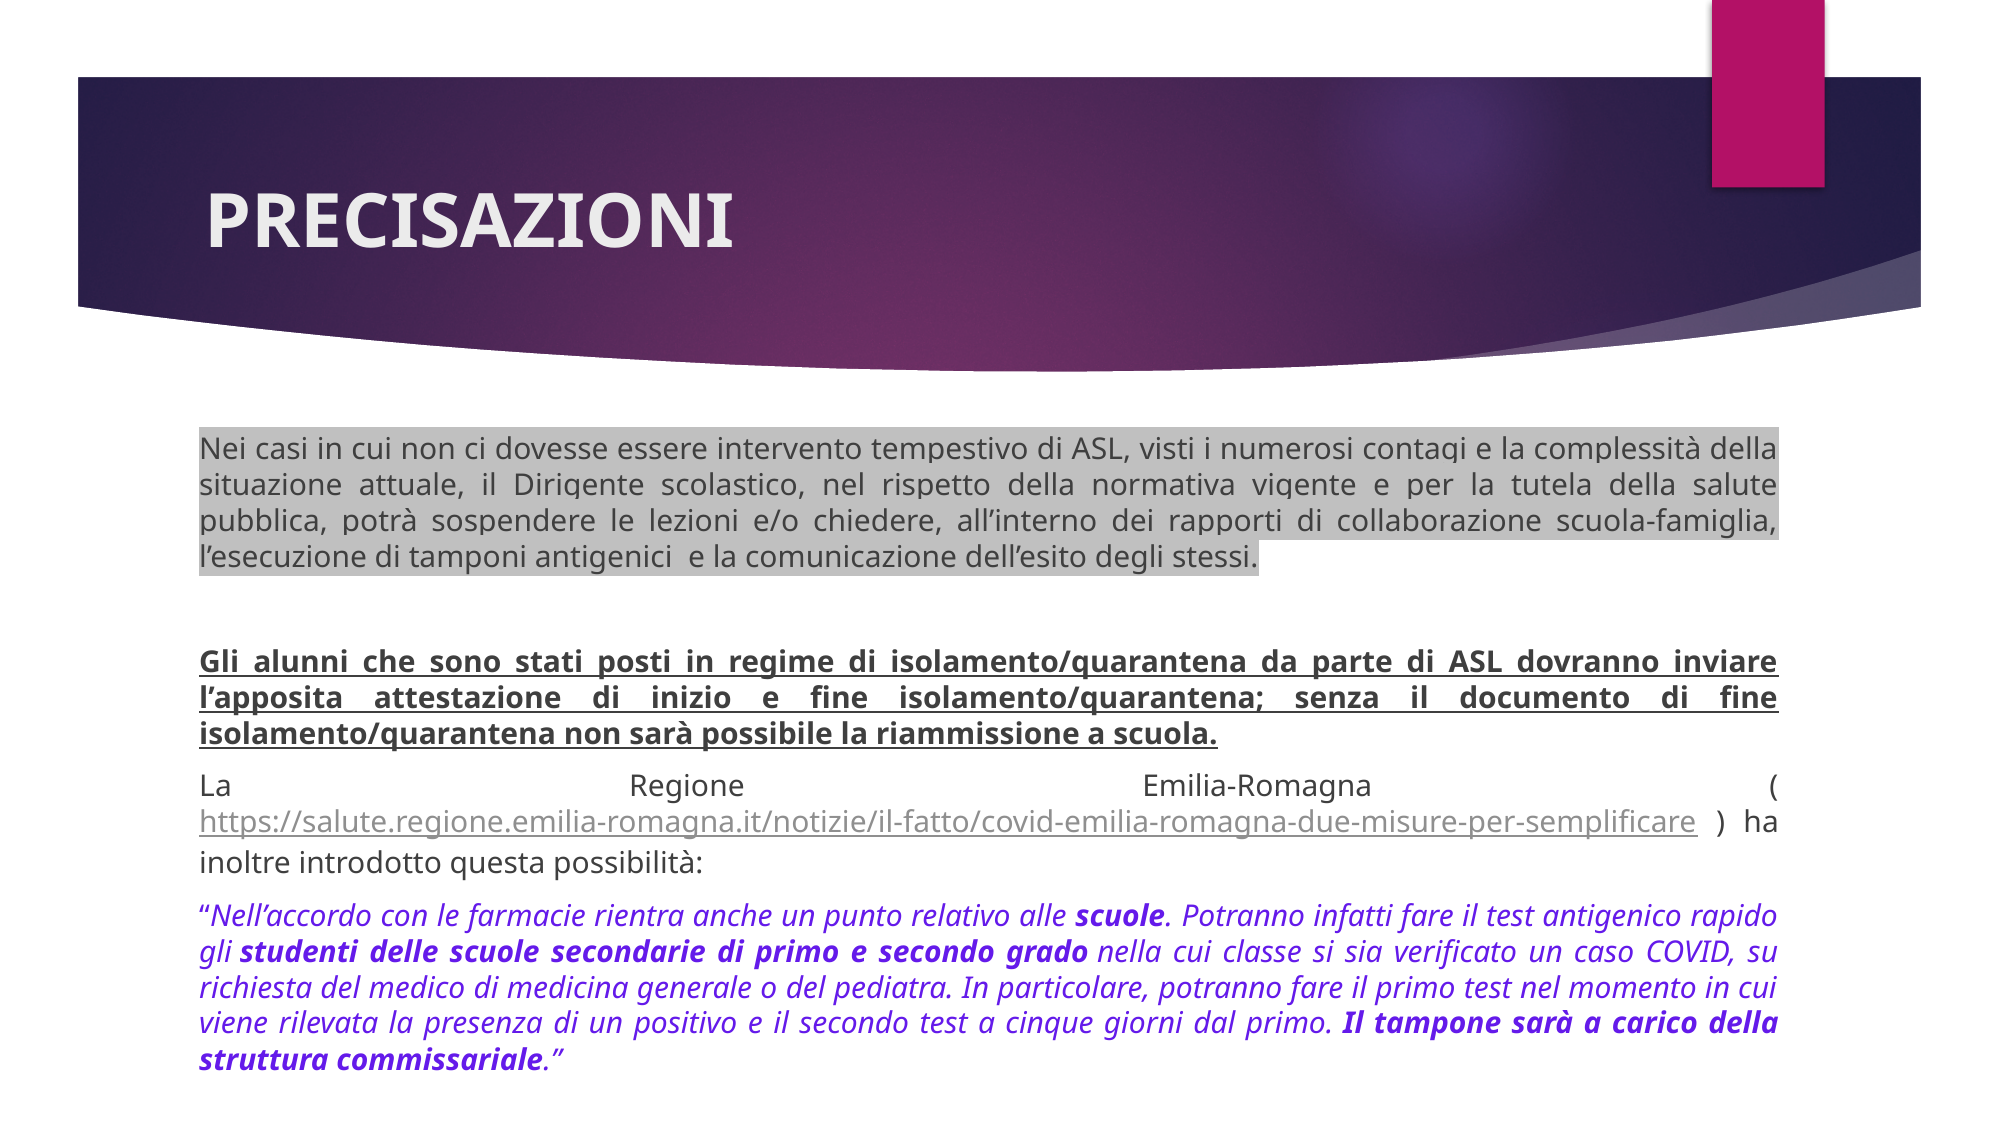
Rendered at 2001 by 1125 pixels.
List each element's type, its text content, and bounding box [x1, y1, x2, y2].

picture [79, 78, 1920, 371]
title PRECISAZIONI [189, 159, 1627, 276]
list Nei casi in cui non ci dovesse essere intervento tempestivo di ASL, visti i numerosi contagi e la complessità della situazione attuale, il Dirigente scolastico, nel rispetto della normativa vigente e per la tutela della salute pubblica, potrà sospendere le lezioni e/o chiedere, all’interno dei rapporti di collaborazione scuola-famiglia, l’esecuzione di tamponi antigenici e la comunicazione dell’esito degli stessi. Gli alunni che sono stati posti in regime di isolamento/quarantena da parte di ASL dovranno inviare l’apposita attestazione di inizio e fine isolamento/quarantena; senza il documento di fine isolamento/quarantena non sarà possibile la riammissione a scuola. La Regione Emilia-Romagna (https://salute.regione.emilia-romagna.it/notizie/il-fatto/covid-emilia-romagna-due-misure-per-semplificare ) ha inoltre introdotto questa possibilità: “Nell’accordo con le farmacie rientra anche un punto relativo alle scuole. Potranno infatti fare il test antigenico rapido gli studenti delle scuole secondarie di primo e secondo grado nella cui classe si sia verificato un caso COVID, su richiesta del medico di medicina generale o del pediatra. In particolare, potranno fare il primo test nel momento in cui viene rilevata la presenza di un positivo e il secondo test a cinque giorni dal primo. Il tampone sarà a carico della struttura commissariale.” [184, 421, 1794, 1089]
